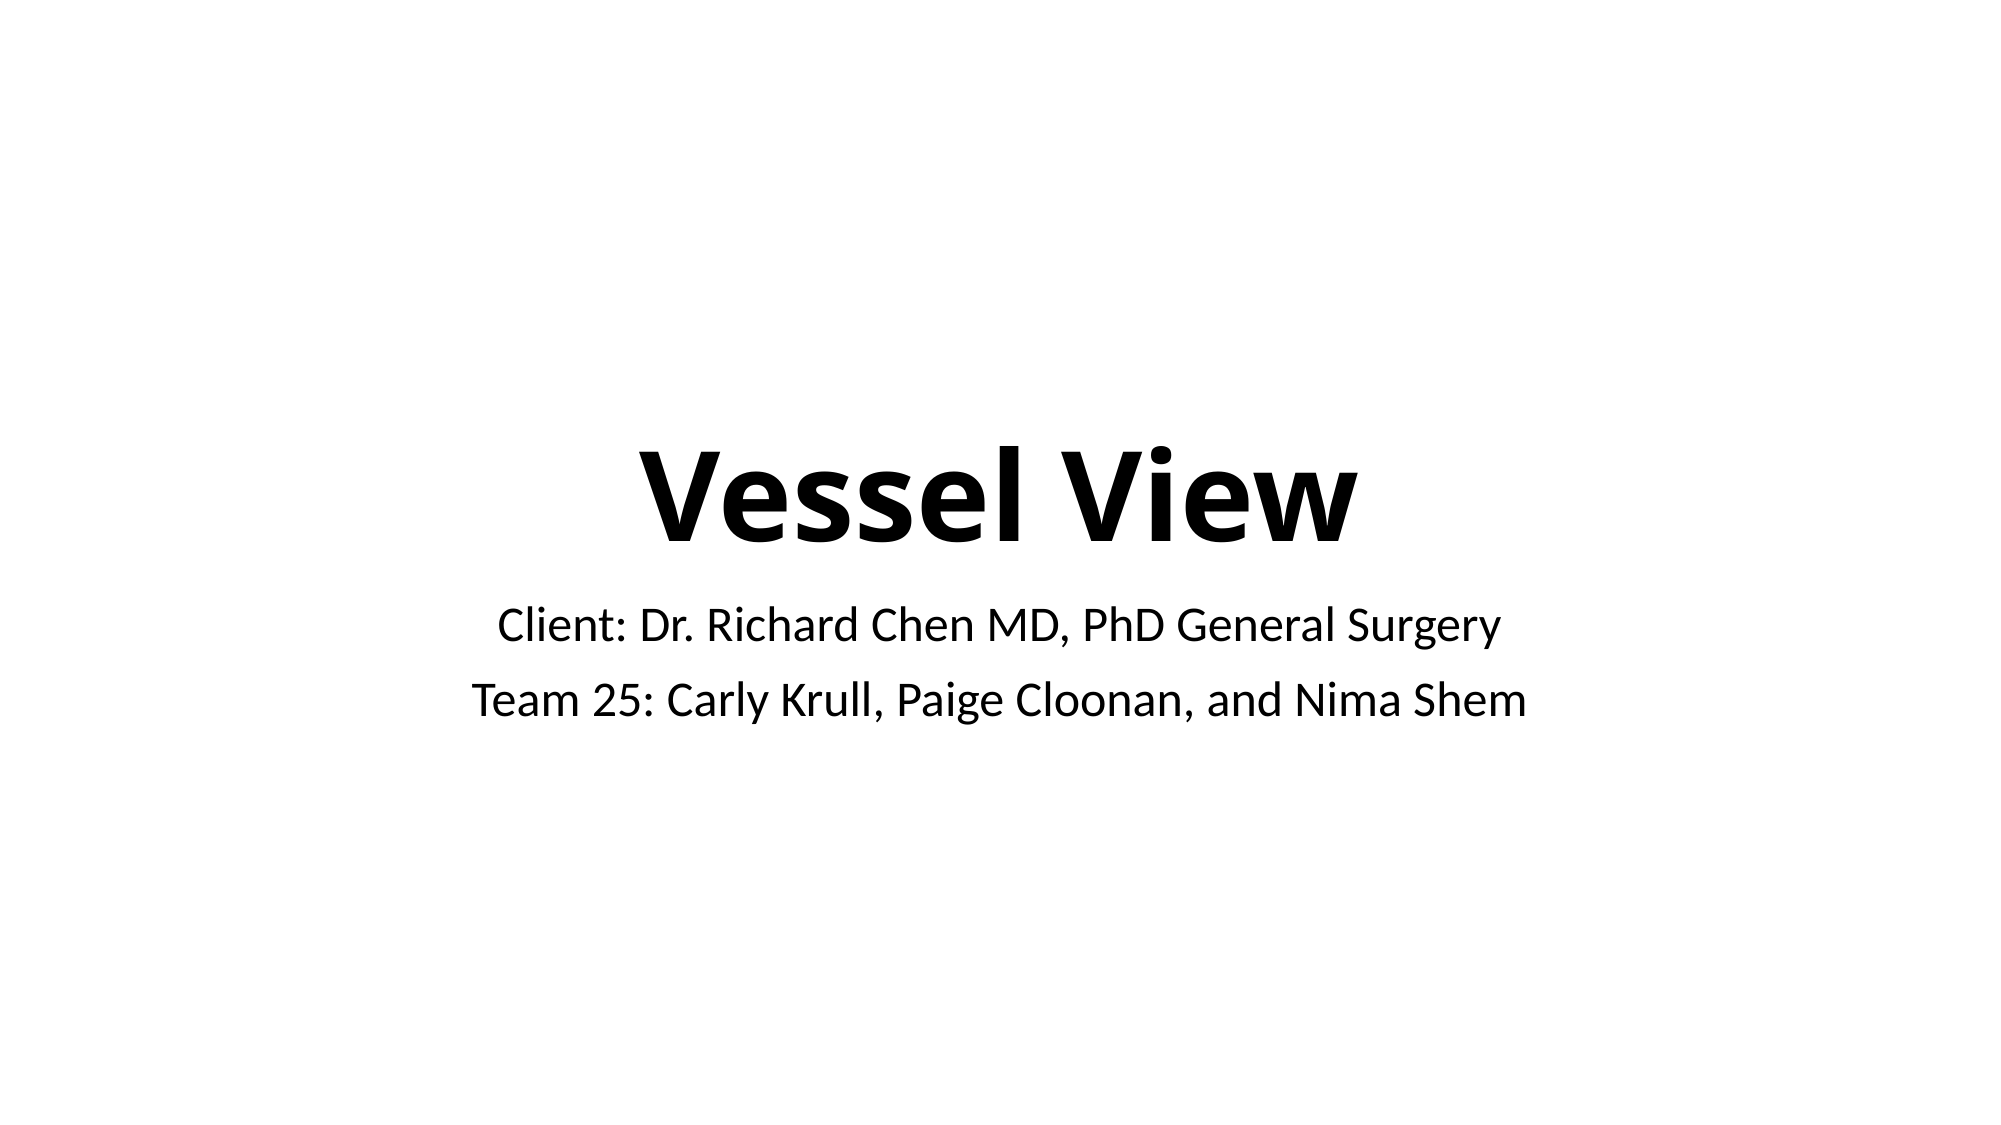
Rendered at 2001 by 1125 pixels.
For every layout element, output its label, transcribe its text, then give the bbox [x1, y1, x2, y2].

subtitle Client: Dr. Richard Chen MD, PhD General Surgery Team 25: Carly Krull, Paige Cloonan, and Nima Shem [249, 590, 1750, 863]
title Vessel View [249, 184, 1750, 576]
